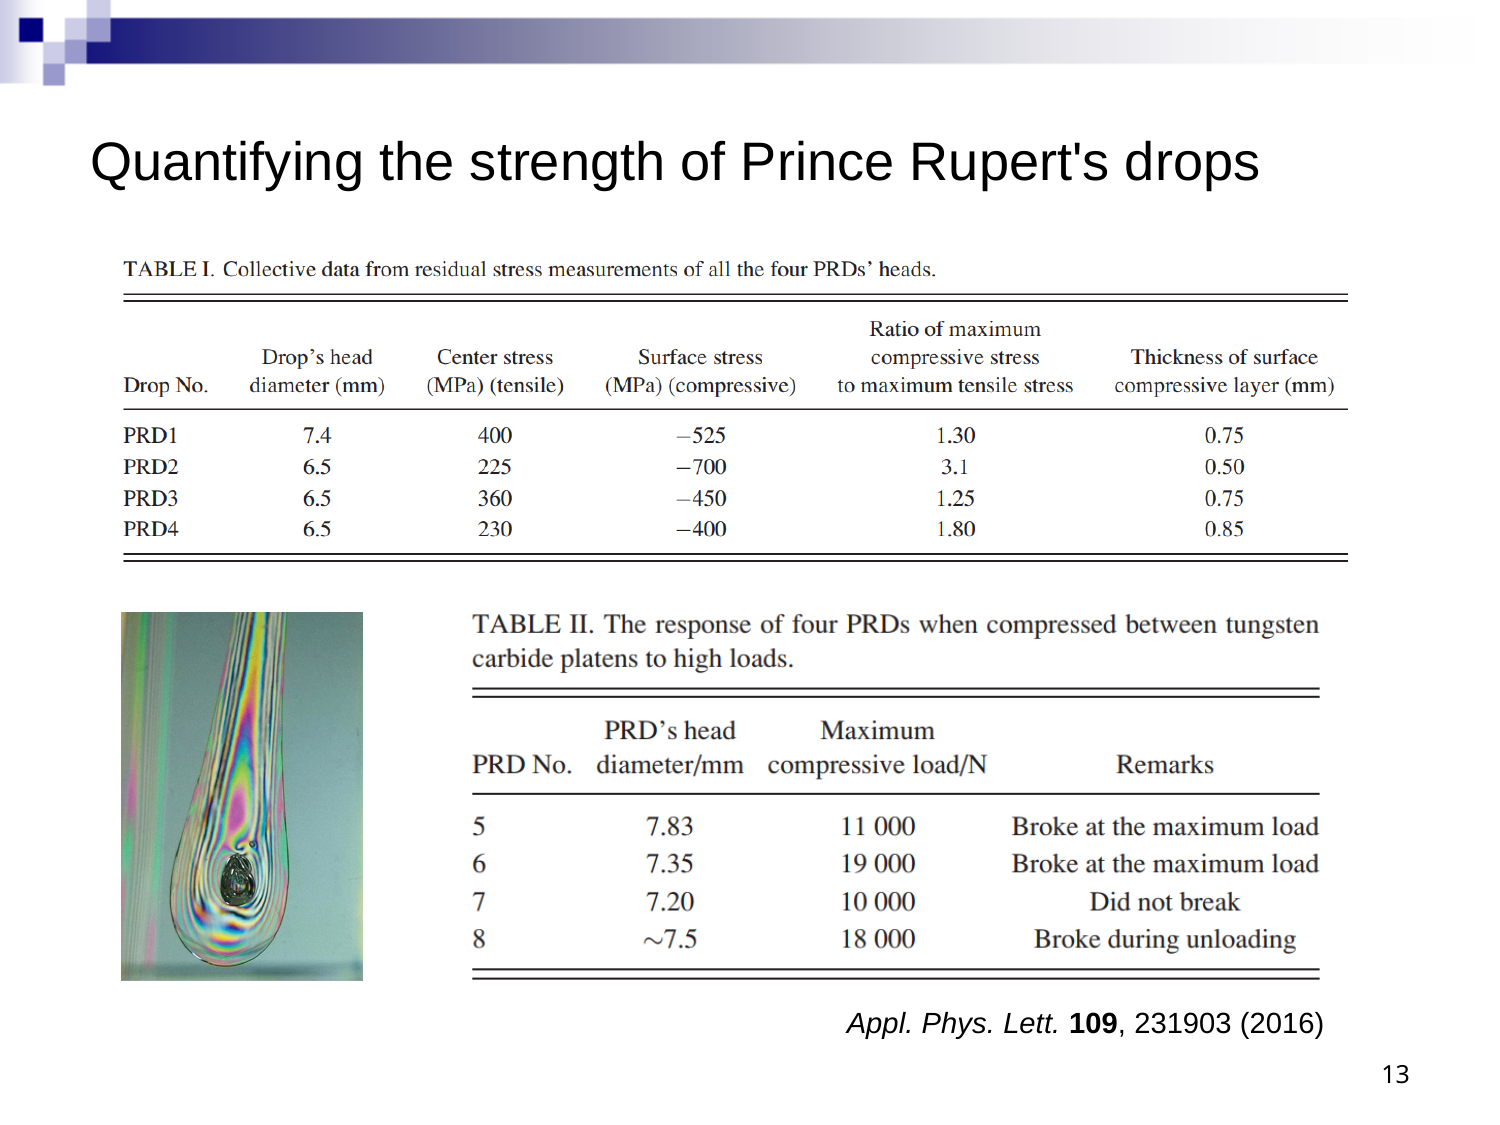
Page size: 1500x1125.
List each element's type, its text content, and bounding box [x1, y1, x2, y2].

title Quantifying the strength of Prince Rupert's drops [74, 77, 1401, 241]
slide_number 13 [1074, 1024, 1426, 1101]
picture [0, 0, 1500, 1125]
text_box Appl. Phys. Lett. 109, 231903 (2016) [831, 997, 1340, 1047]
